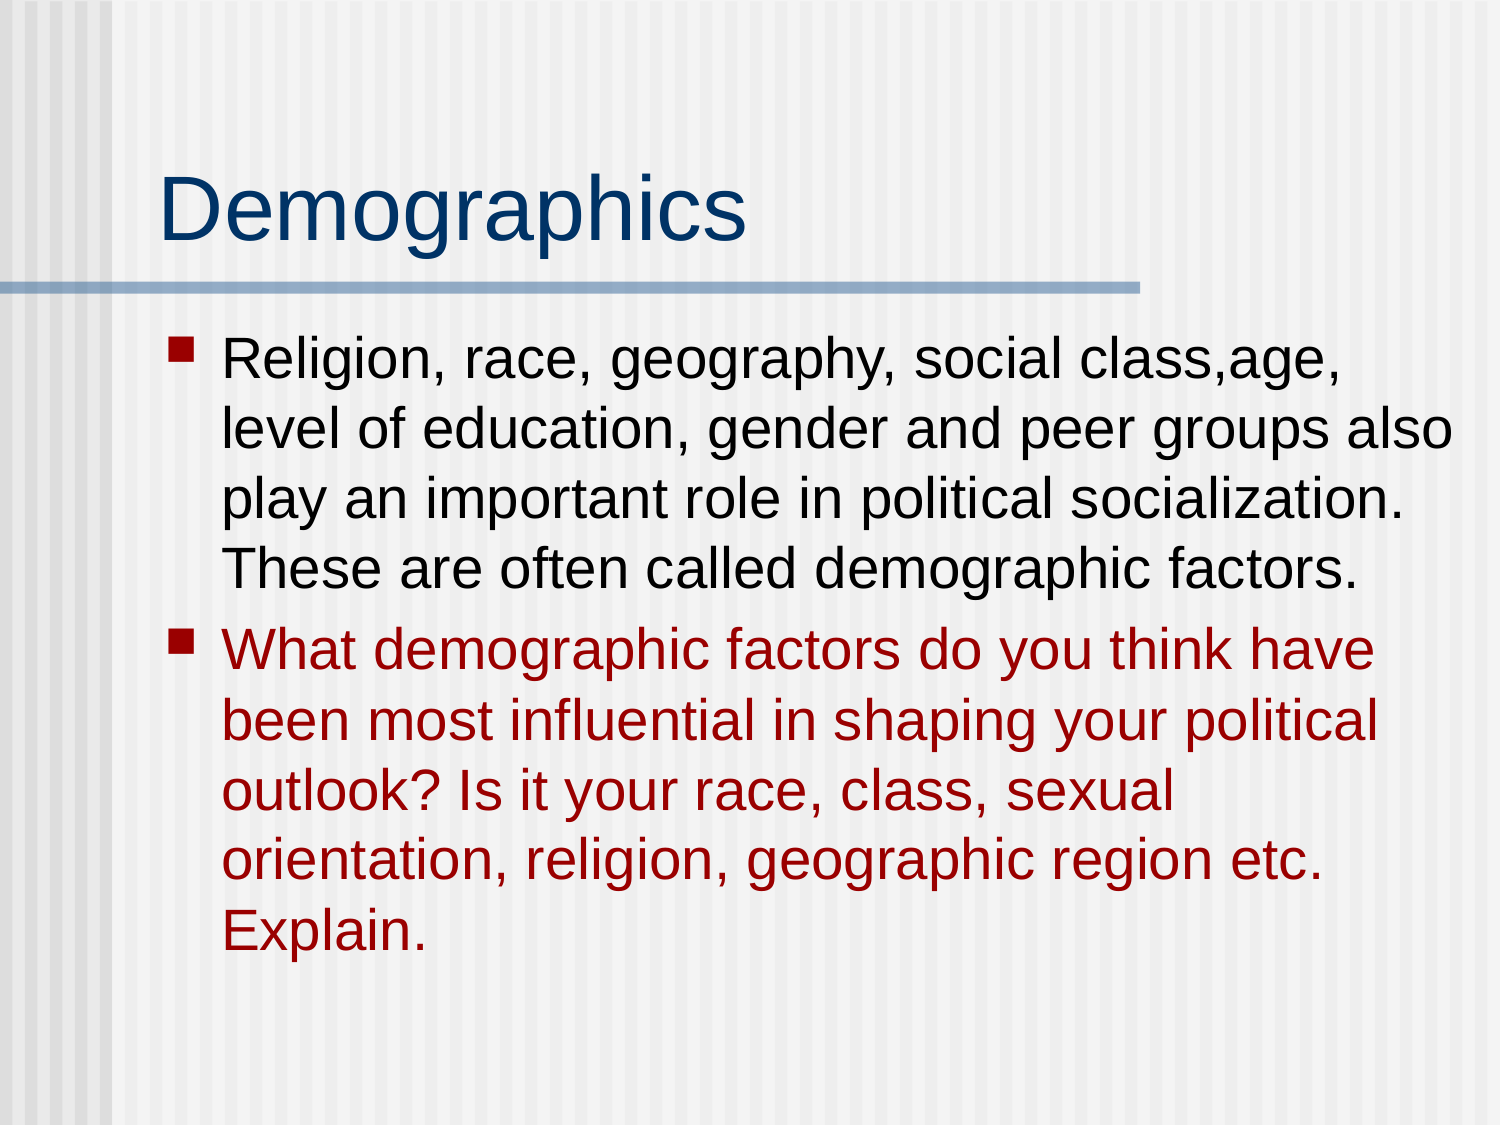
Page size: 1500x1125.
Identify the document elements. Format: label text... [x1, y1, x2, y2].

title Demographics [142, 87, 1482, 267]
list Religion, race, geography, social class,age, level of education, gender and peer groups also play an important role in political socialization. These are often called demographic factors. What demographic factors do you think have been most influential in shaping your political outlook? Is it your race, class, sexual orientation, religion, geographic region etc. Explain. [149, 312, 1481, 1000]
